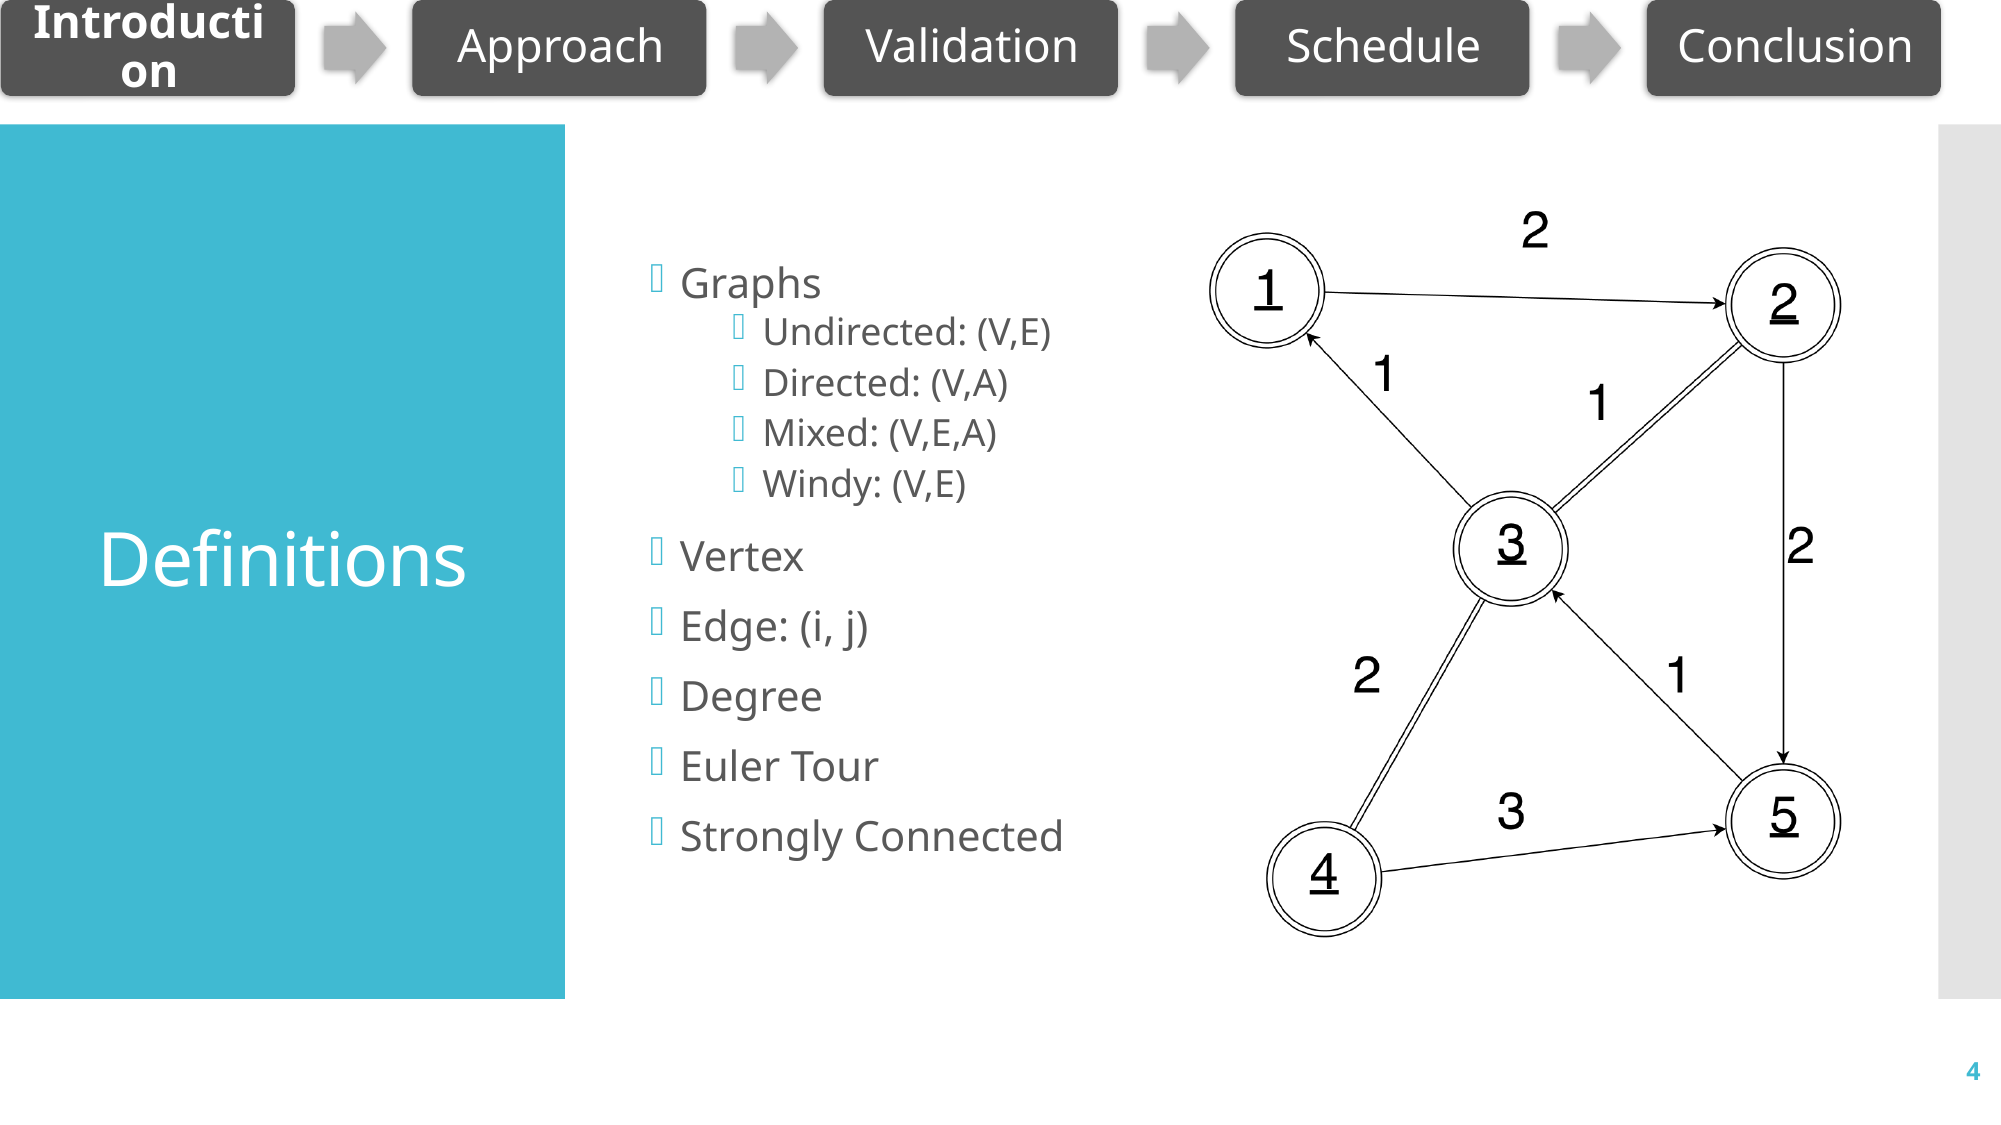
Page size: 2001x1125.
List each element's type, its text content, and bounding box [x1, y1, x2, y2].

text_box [0, 0, 1943, 97]
picture [1207, 203, 1850, 939]
list Graphs Undirected: (V,E) Directed: (V,A) Mixed: (V,E,A) Windy: (V,E) Vertex Edge: (i, j) Degree Euler Tour Strongly Connected [634, 141, 1184, 982]
slide_number 4 [1744, 1042, 1996, 1103]
title Definitions [41, 184, 525, 940]
